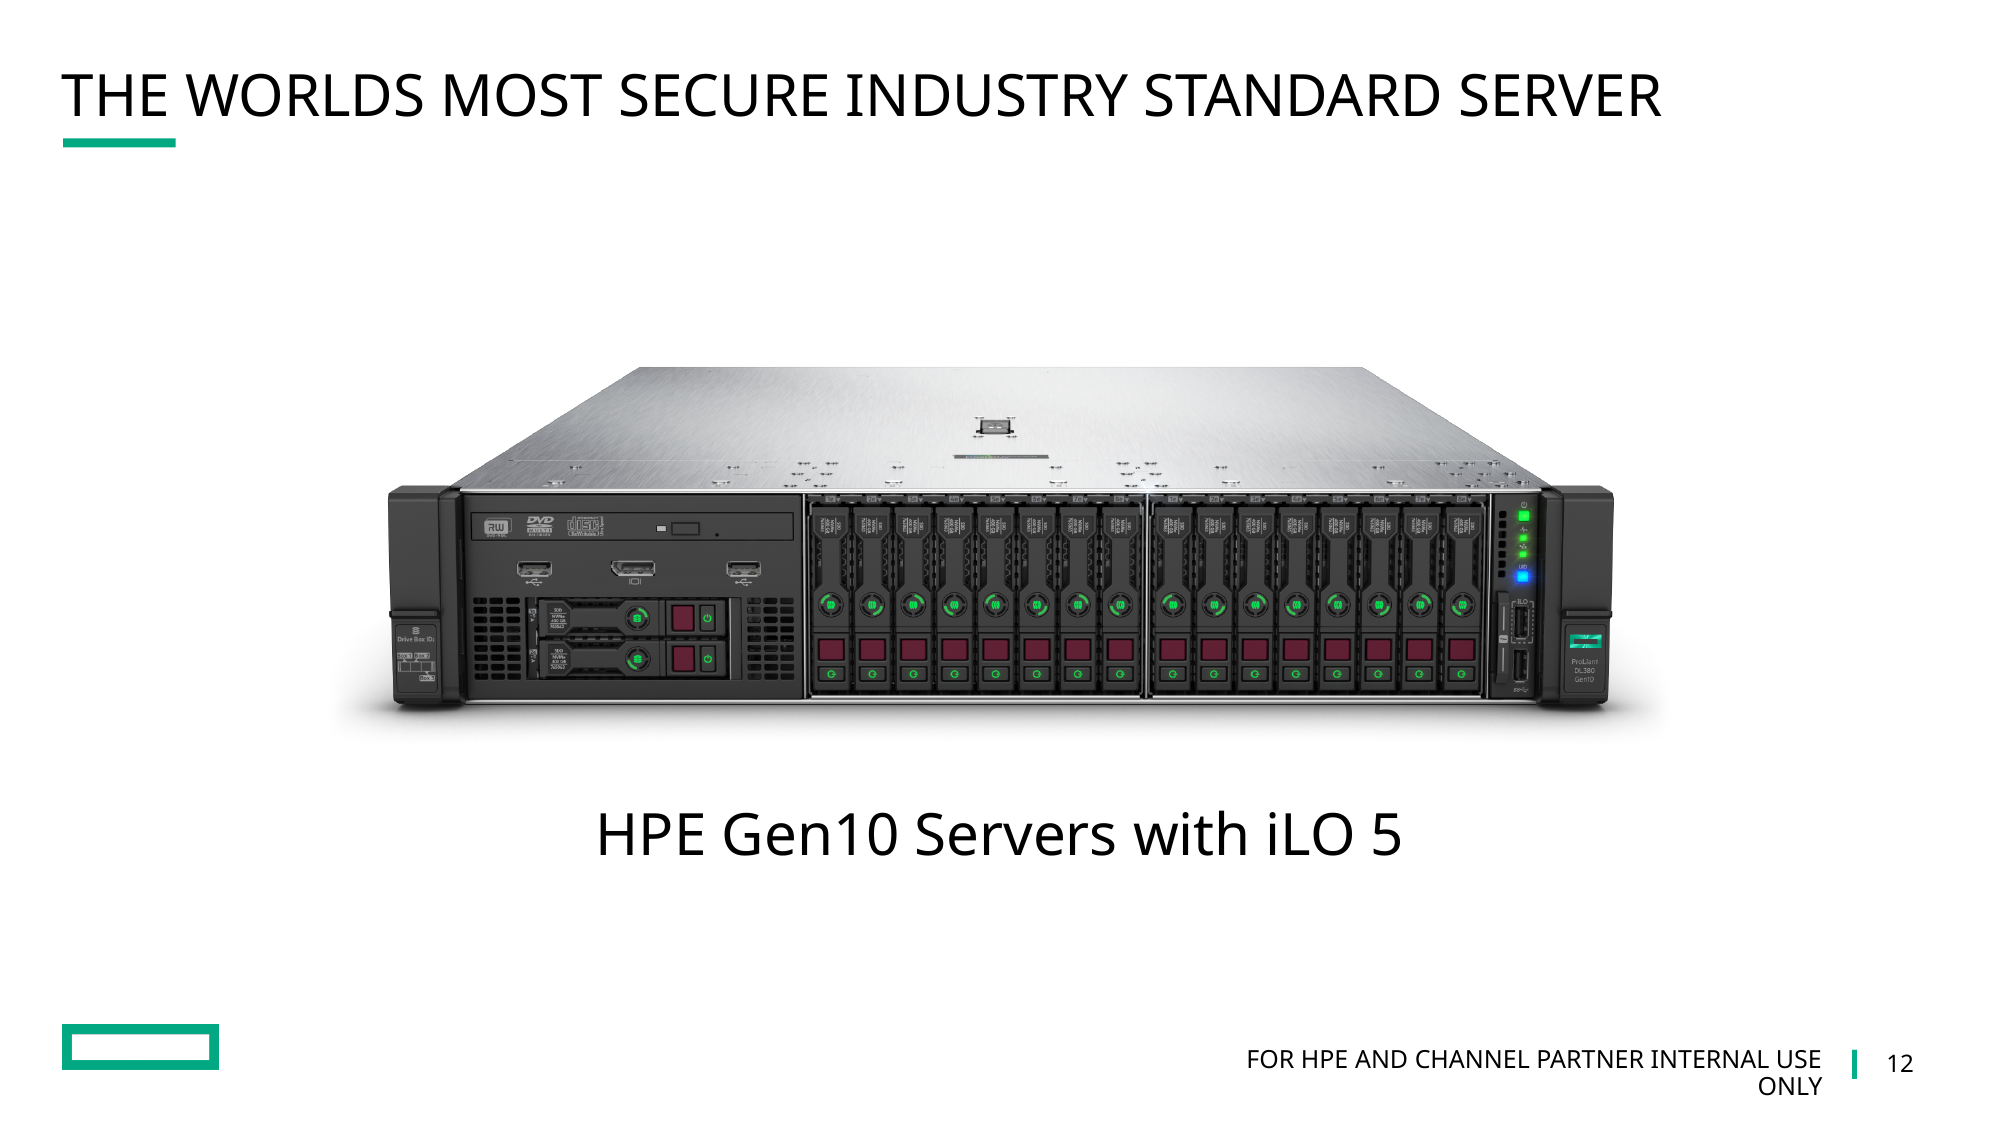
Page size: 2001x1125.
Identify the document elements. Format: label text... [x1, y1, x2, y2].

text_box HPE Gen10 Servers with iLO 5 [500, 789, 1501, 875]
slide_number 12 [1837, 1033, 1950, 1094]
picture [62, 1024, 219, 1070]
picture [318, 292, 1683, 750]
footer For HPE and Channel Partner internal use only [1162, 1039, 1837, 1076]
picture [1852, 1043, 1857, 1079]
title The worlds most secure industry standard server [42, 60, 1927, 135]
